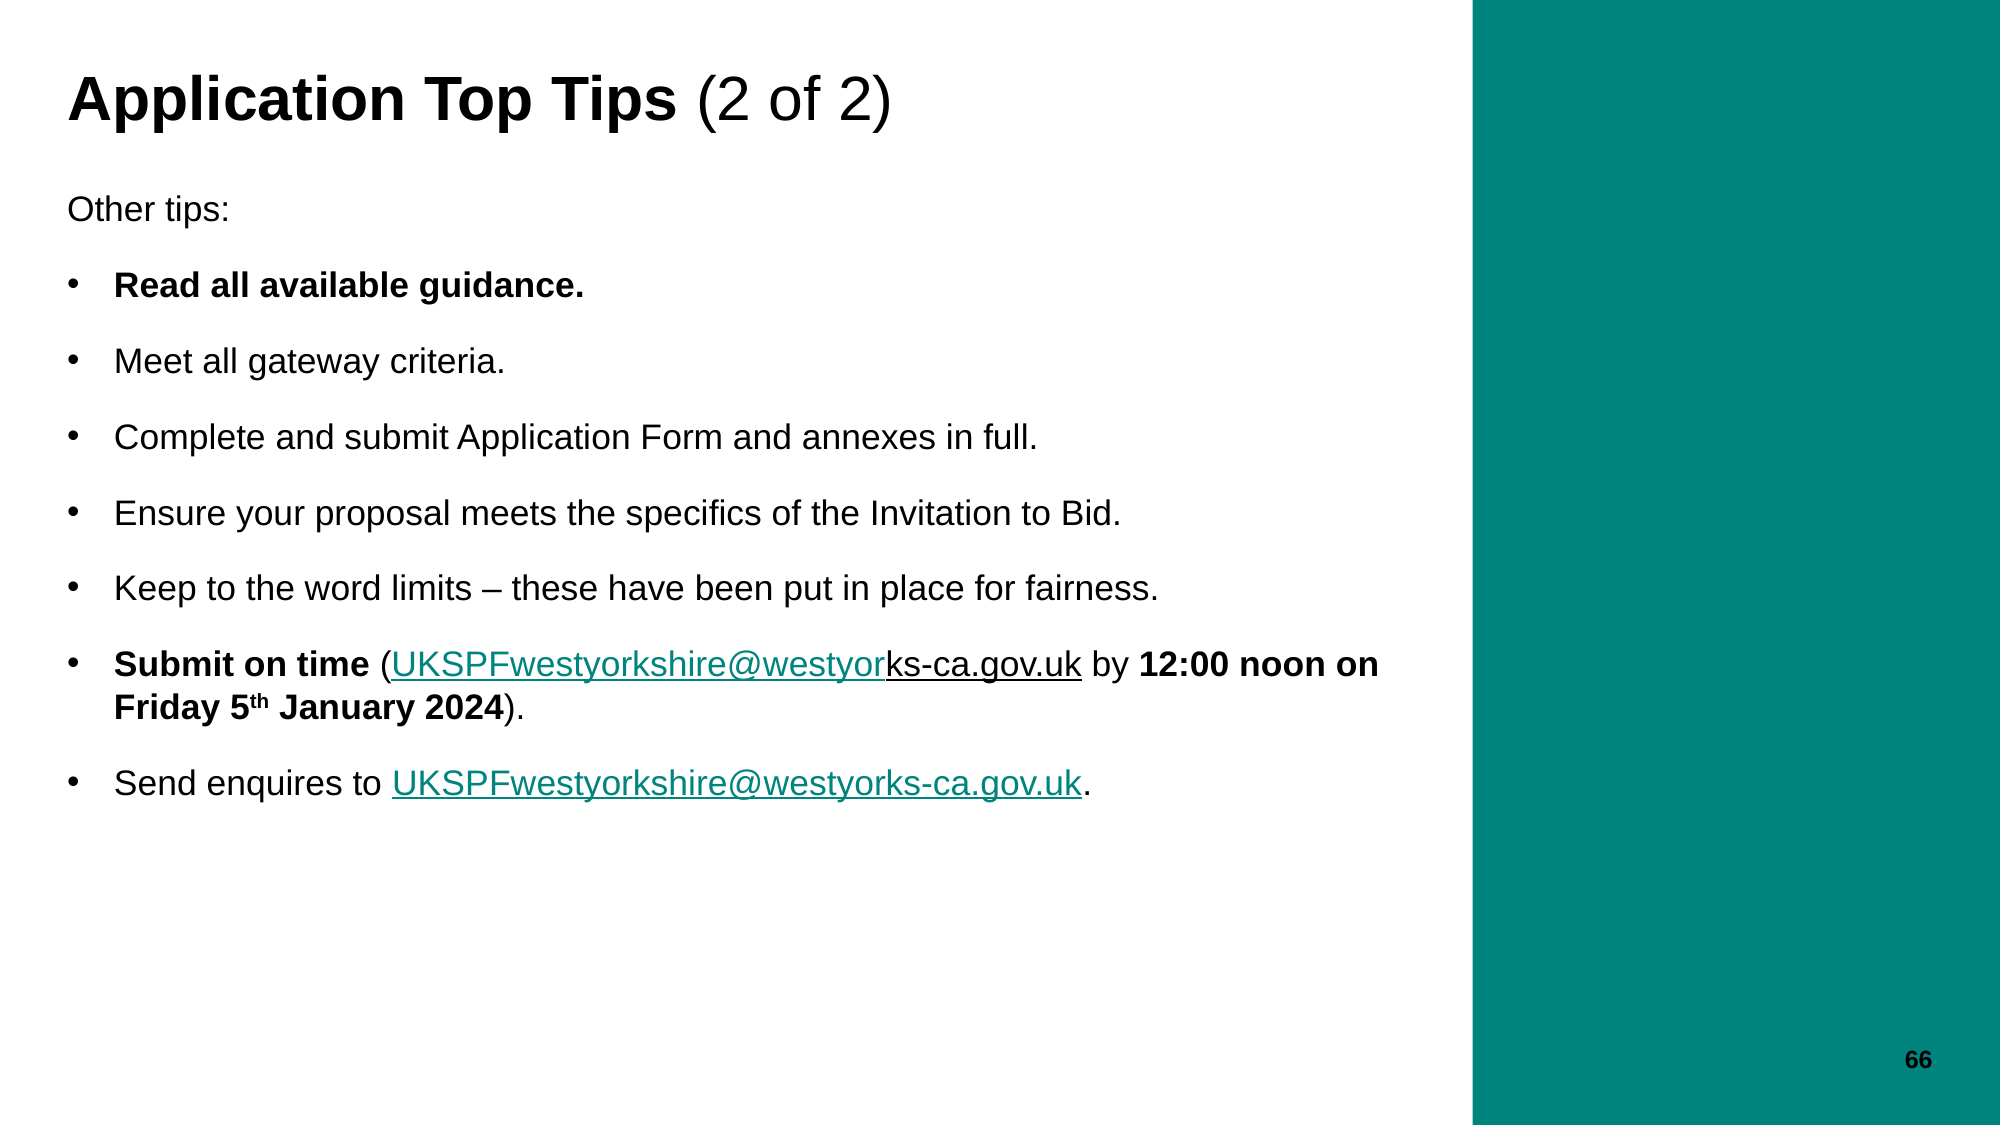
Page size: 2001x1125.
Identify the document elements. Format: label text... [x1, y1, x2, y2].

title Application Top Tips (2 of 2) [67, 66, 1398, 186]
list Other tips: Read all available guidance. Meet all gateway criteria. Complete and submit Application Form and annexes in full. Ensure your proposal meets the specifics of the Invitation to Bid. Keep to the word limits – these have been put in place for fairness. Submit on time (UKSPFwestyorkshire@westyorks-ca.gov.uk by 12:00 noon on Friday 5th January 2024). Send enquires to UKSPFwestyorkshire@westyorks-ca.gov.uk. [67, 186, 1398, 999]
